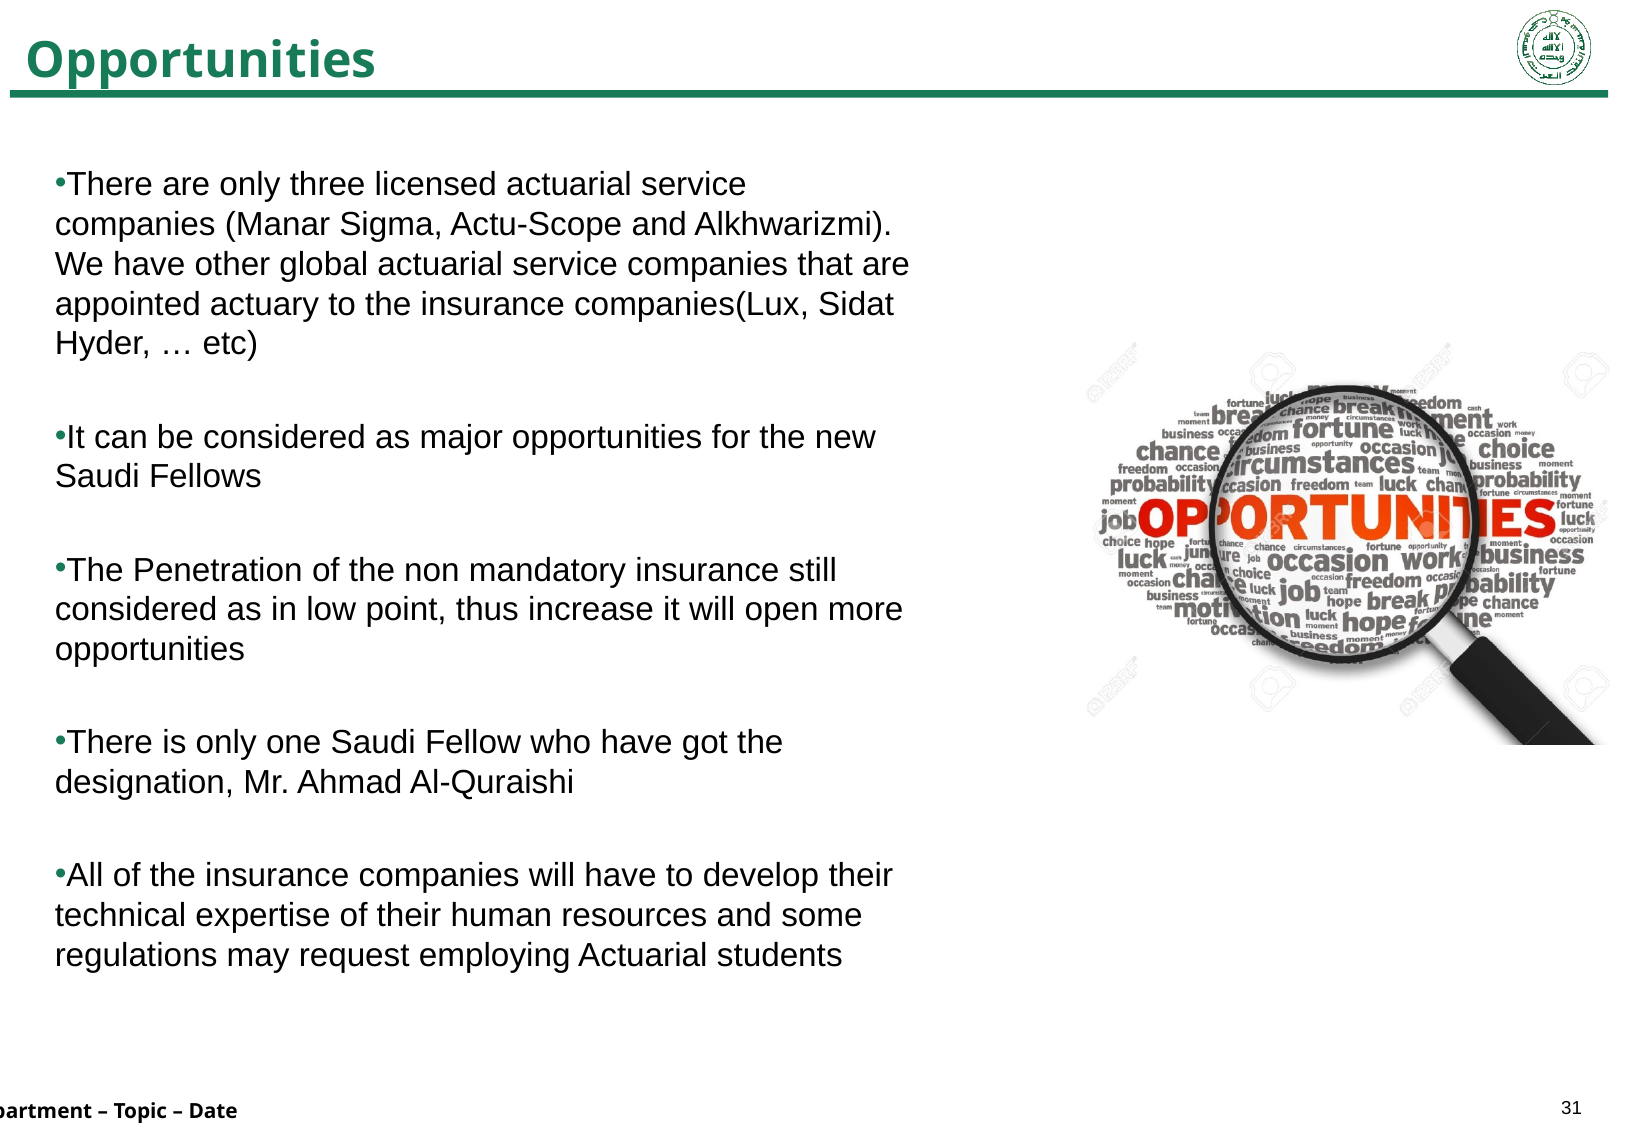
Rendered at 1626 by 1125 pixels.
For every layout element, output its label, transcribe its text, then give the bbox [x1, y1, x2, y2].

list There are only three licensed actuarial service companies (Manar Sigma, Actu-Scope and Alkhwarizmi). We have other global actuarial service companies that are appointed actuary to the insurance companies(Lux, Sidat Hyder, … etc) It can be considered as major opportunities for the new Saudi Fellows The Penetration of the non mandatory insurance still considered as in low point, thus increase it will open more opportunities There is only one Saudi Fellow who have got the designation, Mr. Ahmad Al-Quraishi All of the insurance companies will have to develop their technical expertise of their human resources and some regulations may request employing Actuarial students [54, 162, 917, 1034]
title Opportunities [25, 0, 1588, 95]
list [1070, 328, 1625, 745]
